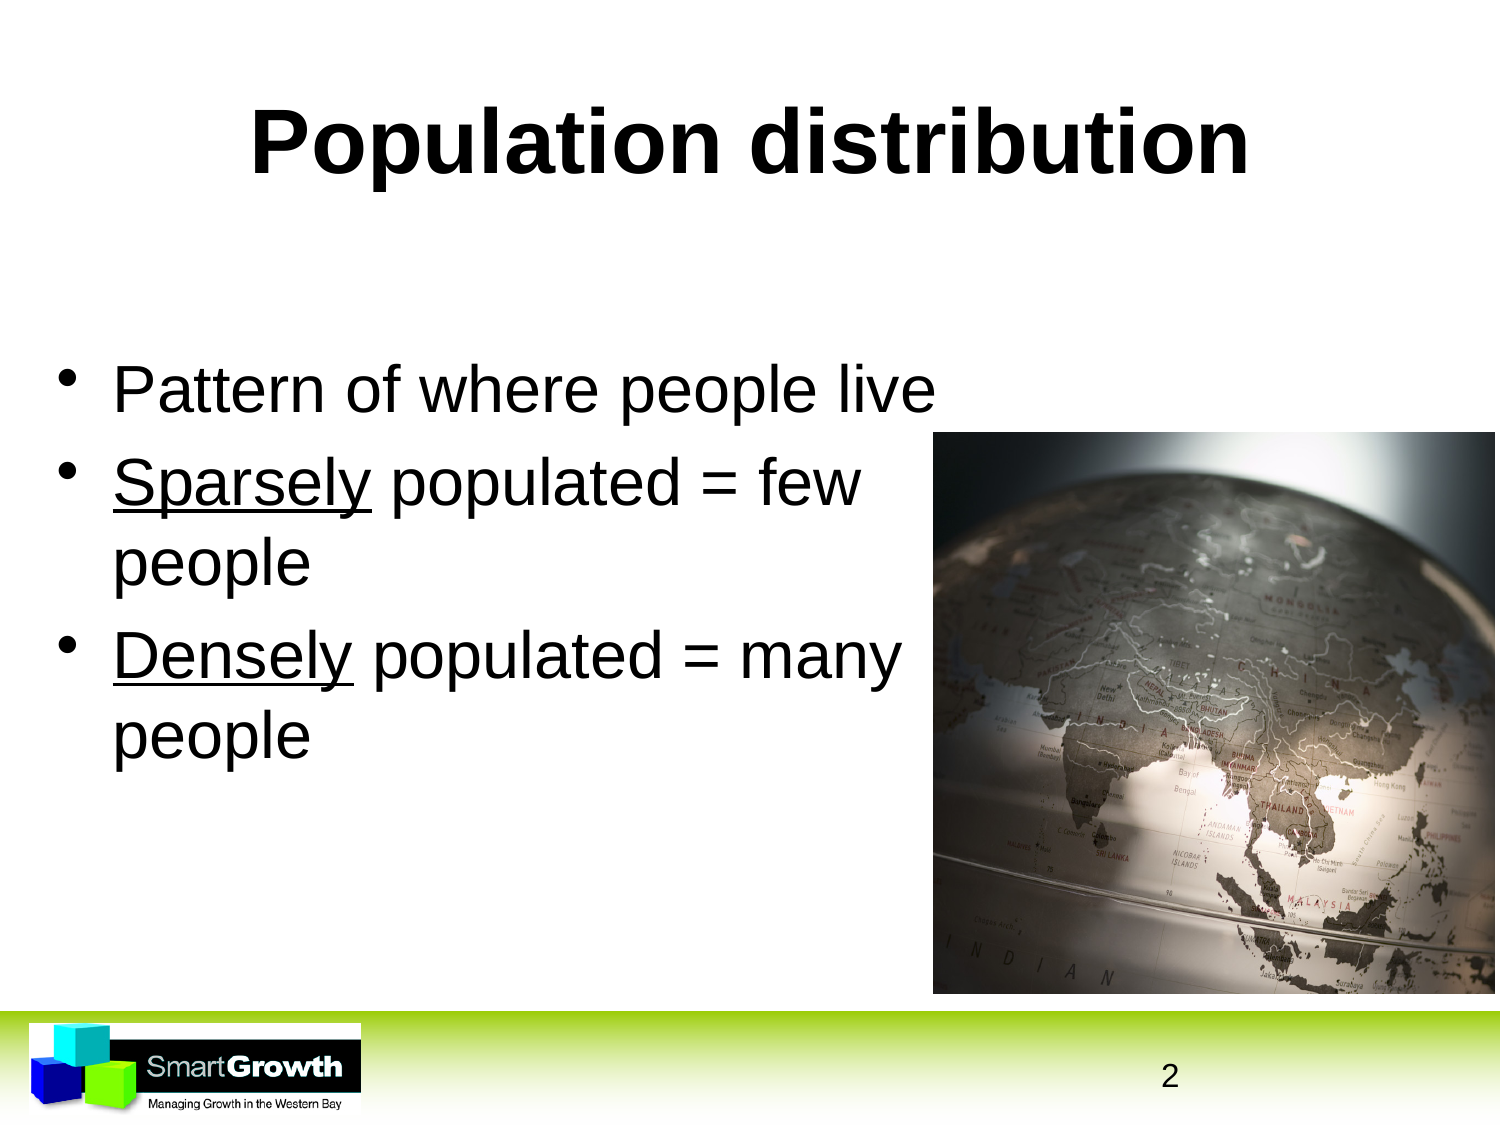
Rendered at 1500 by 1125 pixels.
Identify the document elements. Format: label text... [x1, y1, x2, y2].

picture [933, 432, 1495, 994]
slide_number 2 [1068, 1046, 1195, 1095]
picture [29, 1023, 361, 1115]
title Population distribution [76, 42, 1427, 231]
list Pattern of where people live Sparsely populated = few people Densely populated = many people [41, 338, 975, 941]
